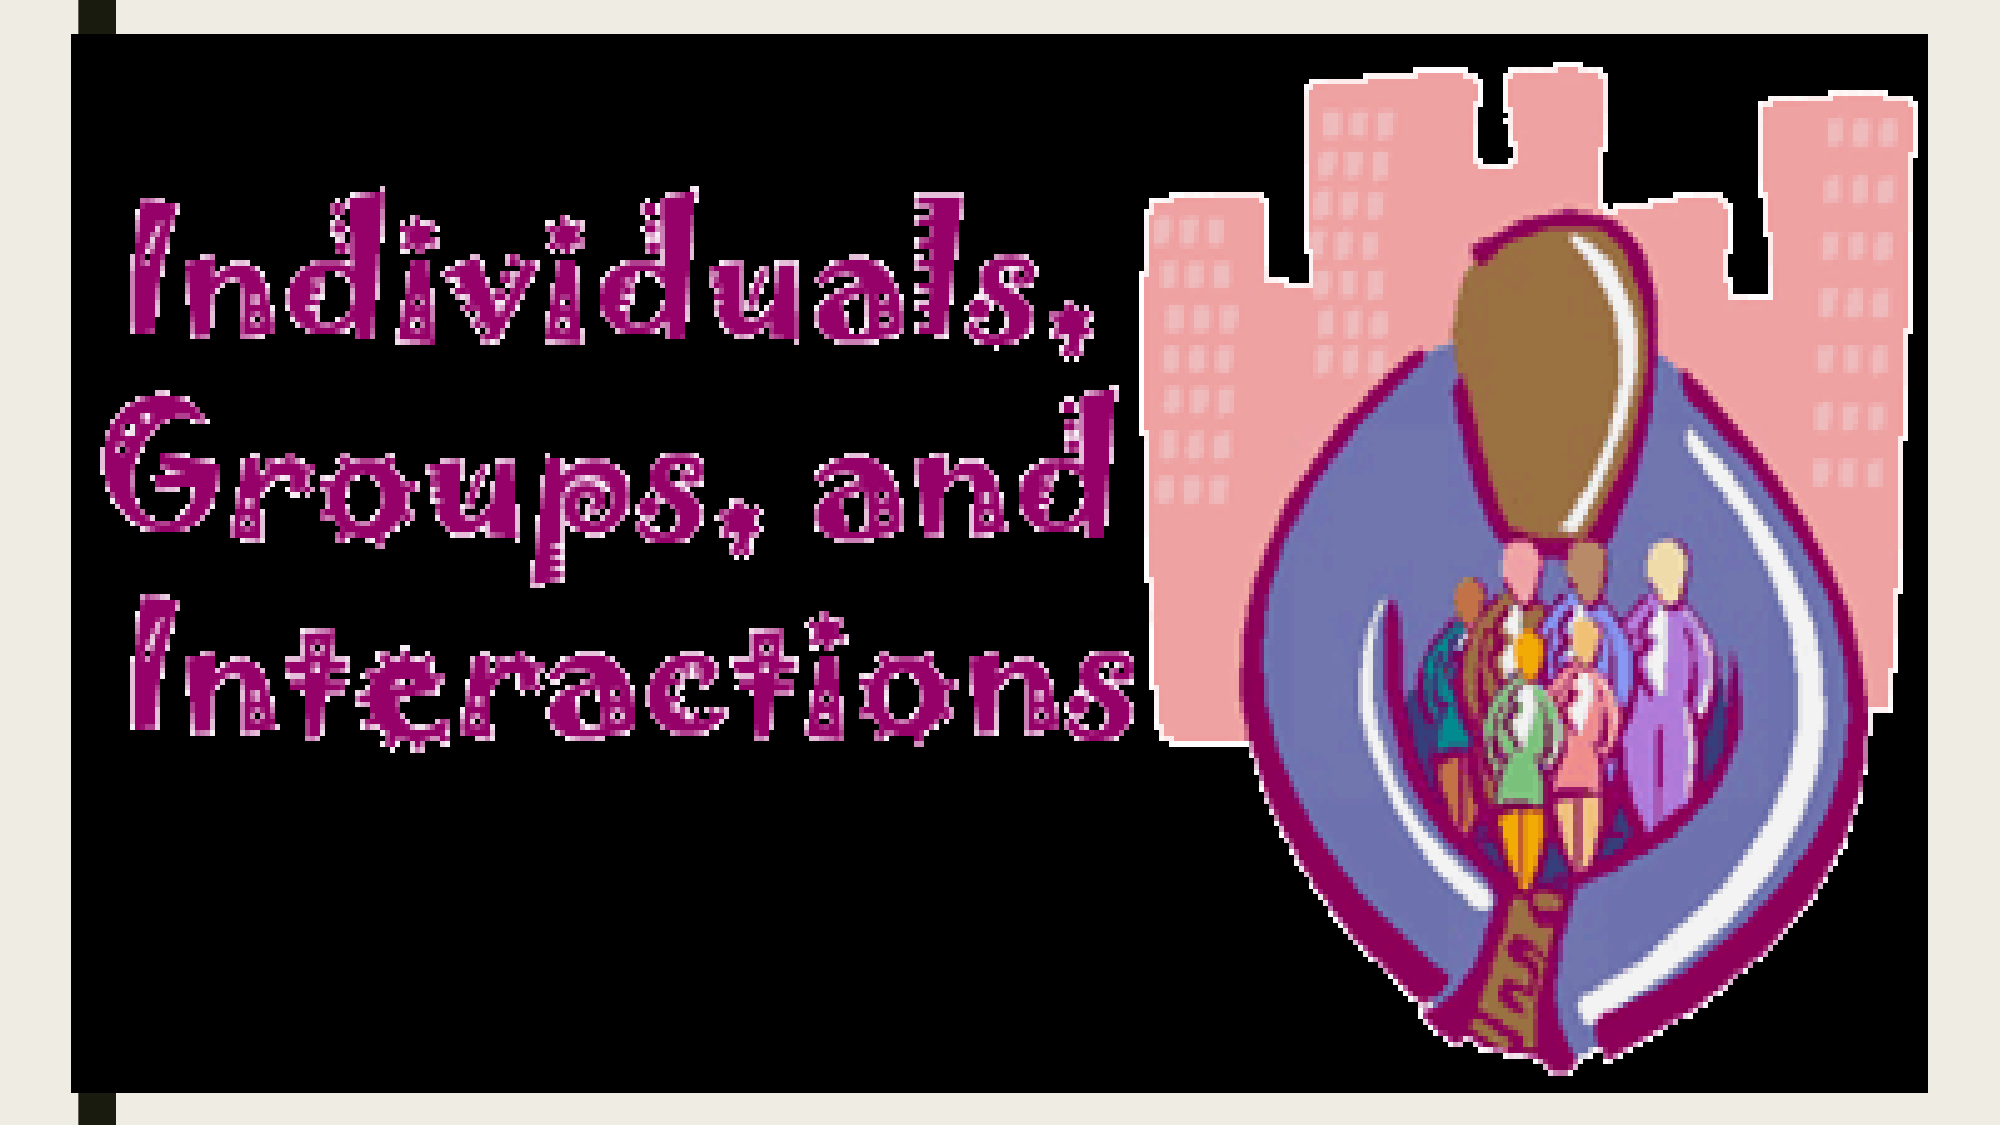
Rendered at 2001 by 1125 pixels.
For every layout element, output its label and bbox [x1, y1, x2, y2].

list [71, 34, 1928, 1093]
